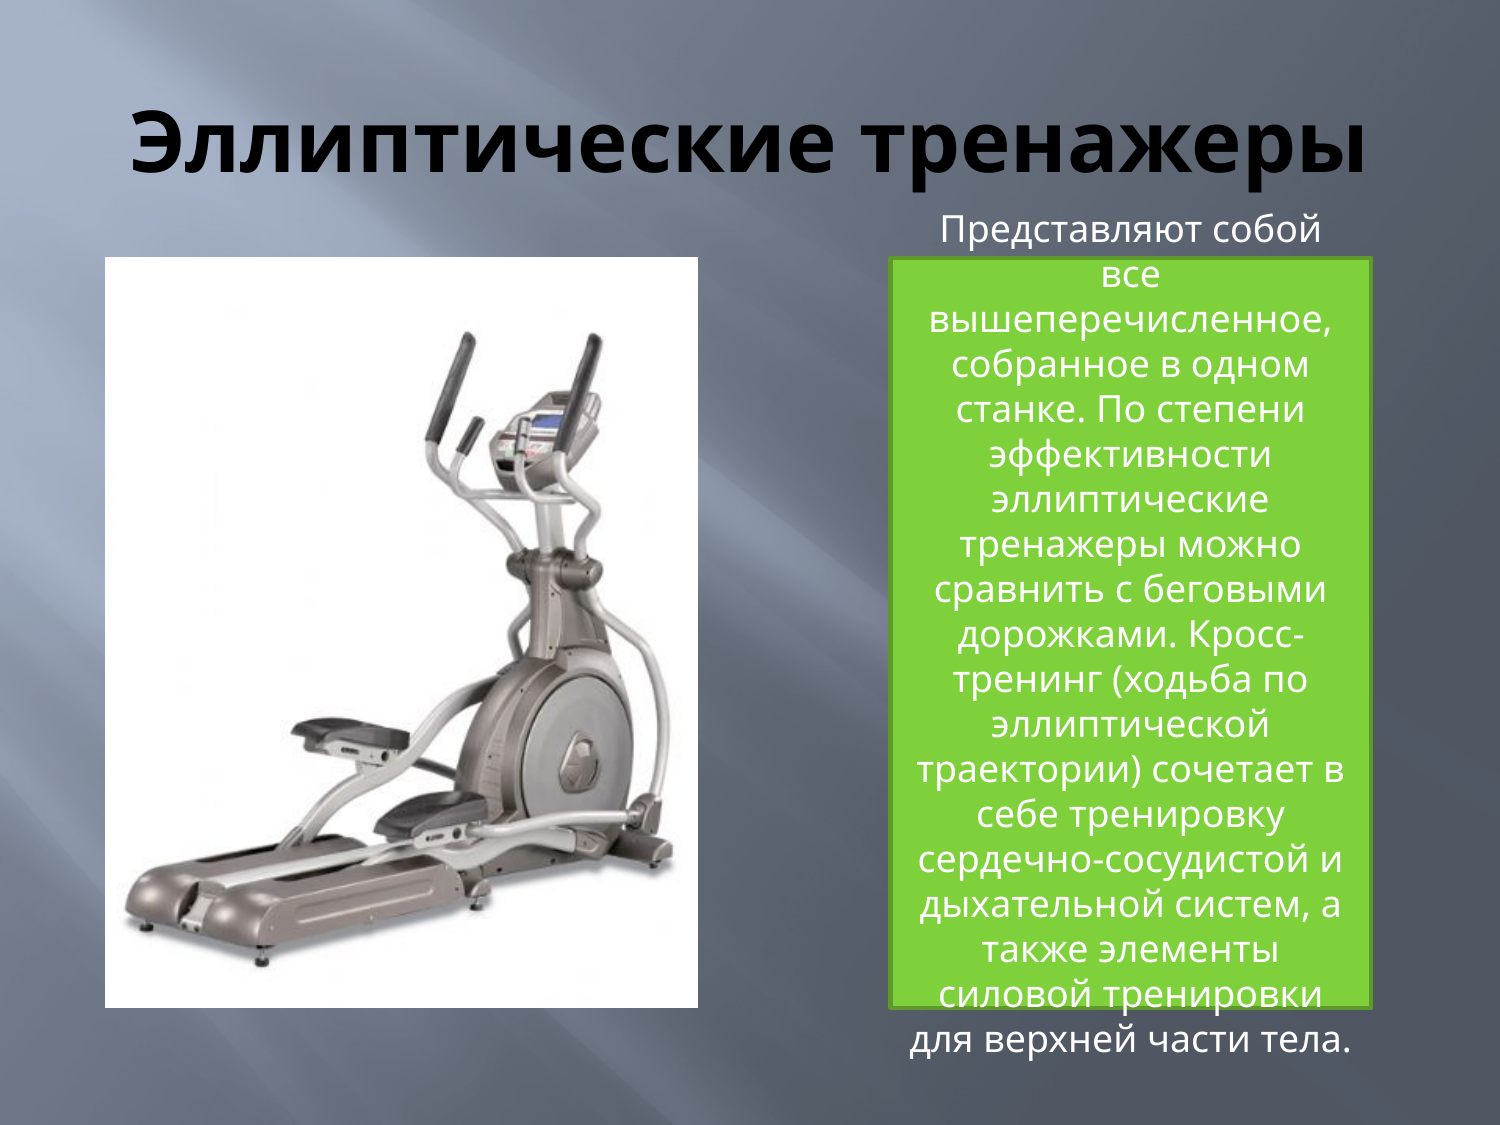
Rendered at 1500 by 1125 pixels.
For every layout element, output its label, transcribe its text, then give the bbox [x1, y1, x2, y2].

title Эллиптические тренажеры [75, 45, 1425, 233]
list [105, 257, 698, 1008]
text_box Представляют собой все вышеперечисленное, собранное в одном станке. По степени эффективности эллиптические тренажеры можно сравнить с беговыми дорожками. Кросс-тренинг (ходьба по эллиптической траектории) сочетает в себе тренировку сердечно-сосудистой и дыхательной систем, а также элементы силовой тренировки для верхней части тела. [888, 256, 1373, 1010]
